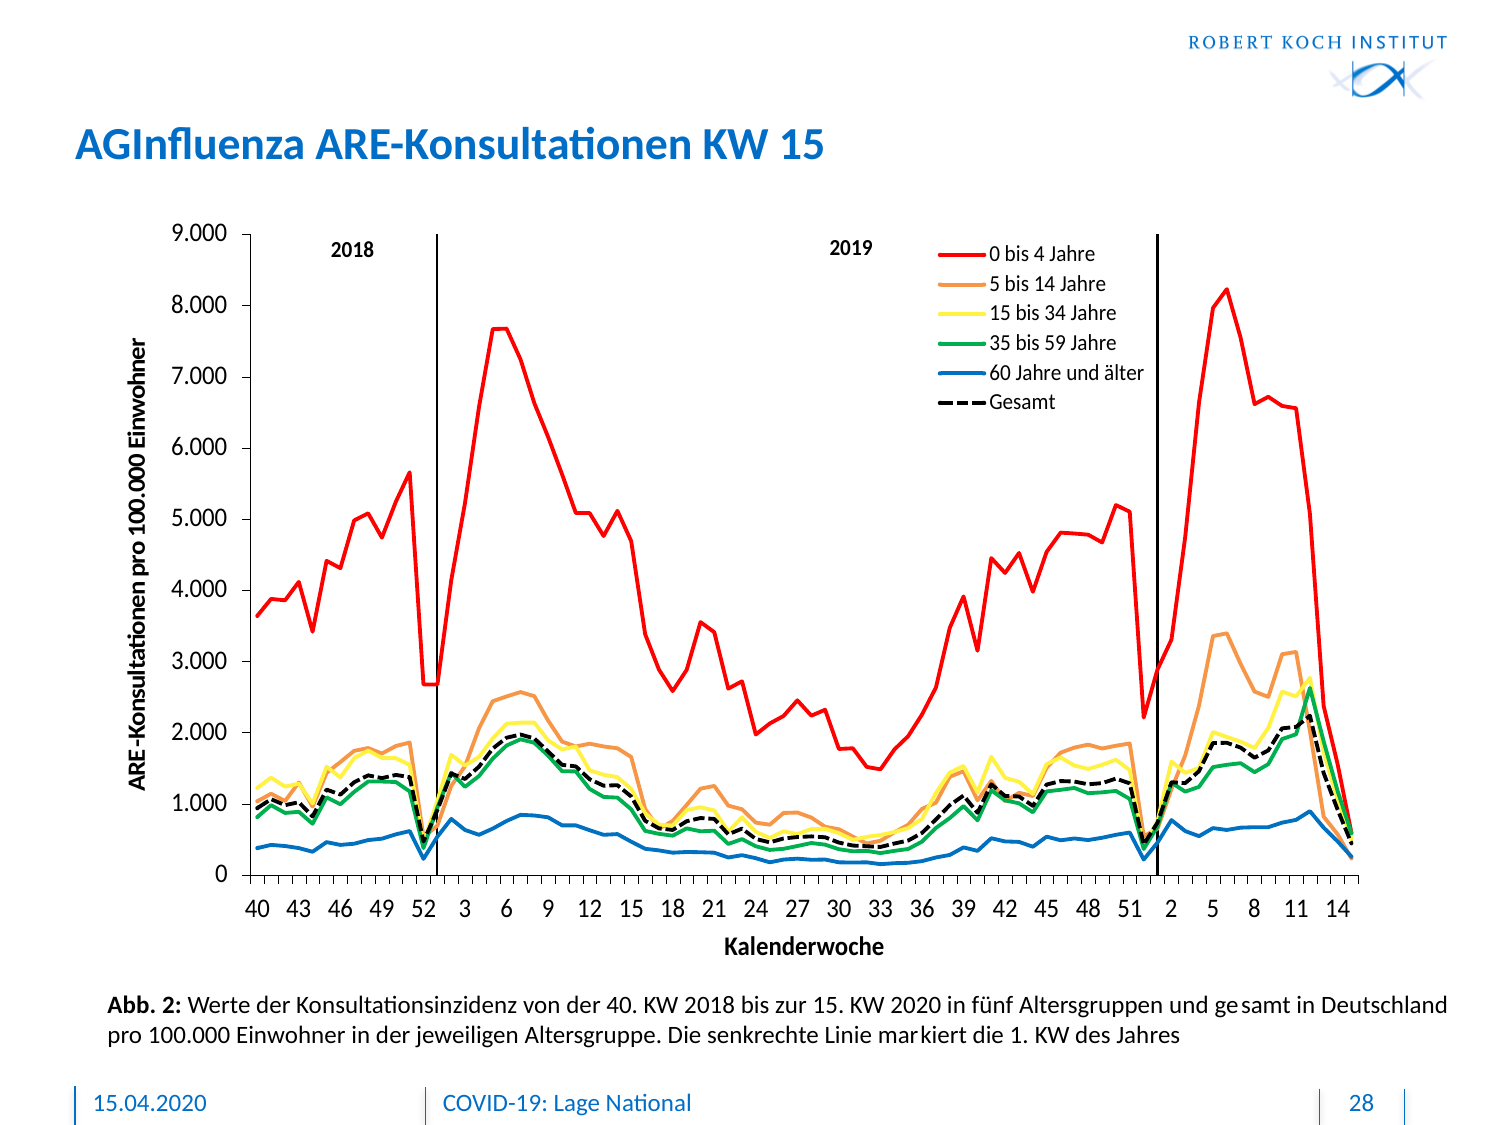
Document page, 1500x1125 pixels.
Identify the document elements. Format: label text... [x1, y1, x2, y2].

picture [1182, 29, 1454, 109]
footer COVID-19: Lage National [442, 1086, 1293, 1119]
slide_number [92, 1086, 398, 1119]
title AGInfluenza ARE-Konsultationen KW 15 [75, 113, 1403, 170]
slide_number 28 [1321, 1086, 1403, 1119]
text_box Abb. 2: Werte der Konsultationsinzidenz von der 40. KW 2018 bis zur 15. KW 2020 in fünf Altersgruppen und ge­samt in Deutschland pro 100.000 Einwohner in der jeweiligen Altersgruppe. Die senkrechte Linie mar­kiert die 1. KW des Jahres [92, 981, 1476, 1056]
picture [110, 206, 1366, 982]
